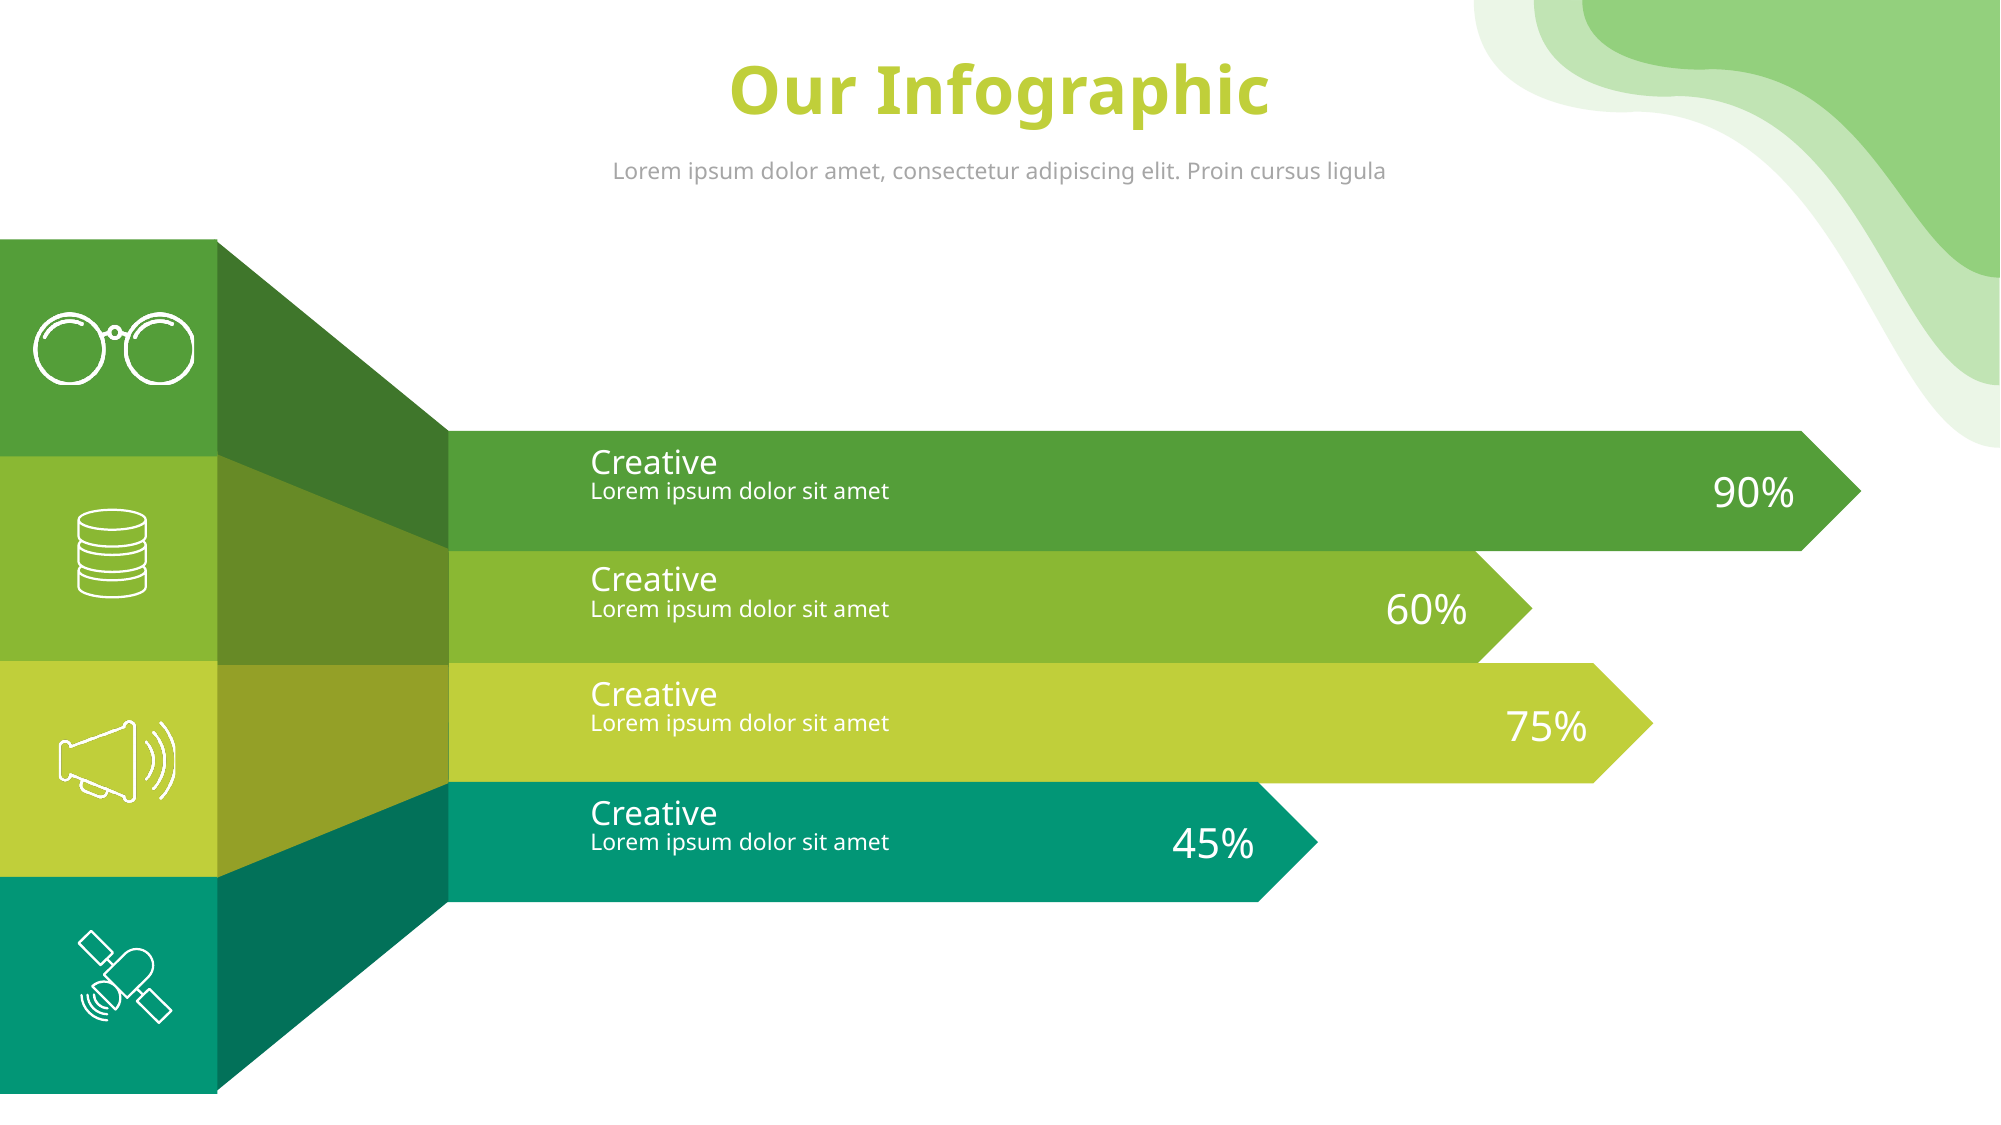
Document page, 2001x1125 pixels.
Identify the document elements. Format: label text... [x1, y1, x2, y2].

text_box [0, 239, 214, 457]
text_box Lorem ipsum dolor amet, consectetur adipiscing elit. Proin cursus ligula [546, 138, 1454, 192]
text_box Creative Lorem ipsum dolor sit amet [590, 557, 1161, 629]
text_box [449, 430, 1830, 552]
text_box Our Infographic [627, 49, 1373, 137]
text_box 45% [986, 809, 1316, 875]
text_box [1473, 0, 2000, 448]
picture [58, 720, 176, 803]
text_box Creative Lorem ipsum dolor sit amet [590, 671, 1161, 744]
text_box [449, 552, 1501, 662]
text_box [1856, 484, 1863, 498]
picture [33, 312, 195, 385]
text_box Creative Lorem ipsum dolor sit amet [590, 790, 1161, 863]
text_box [1529, 604, 1534, 613]
text_box Creative Lorem ipsum dolor sit amet [590, 439, 1161, 512]
text_box [0, 876, 218, 1094]
text_box [1649, 718, 1655, 729]
text_box [449, 781, 1286, 903]
text_box [449, 662, 1623, 784]
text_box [77, 929, 173, 1024]
text_box [0, 661, 214, 876]
text_box 75% [1319, 692, 1649, 757]
text_box [0, 457, 214, 661]
text_box 60% [1199, 575, 1529, 641]
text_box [214, 239, 449, 1093]
text_box 90% [1526, 458, 1856, 524]
text_box [77, 508, 147, 599]
